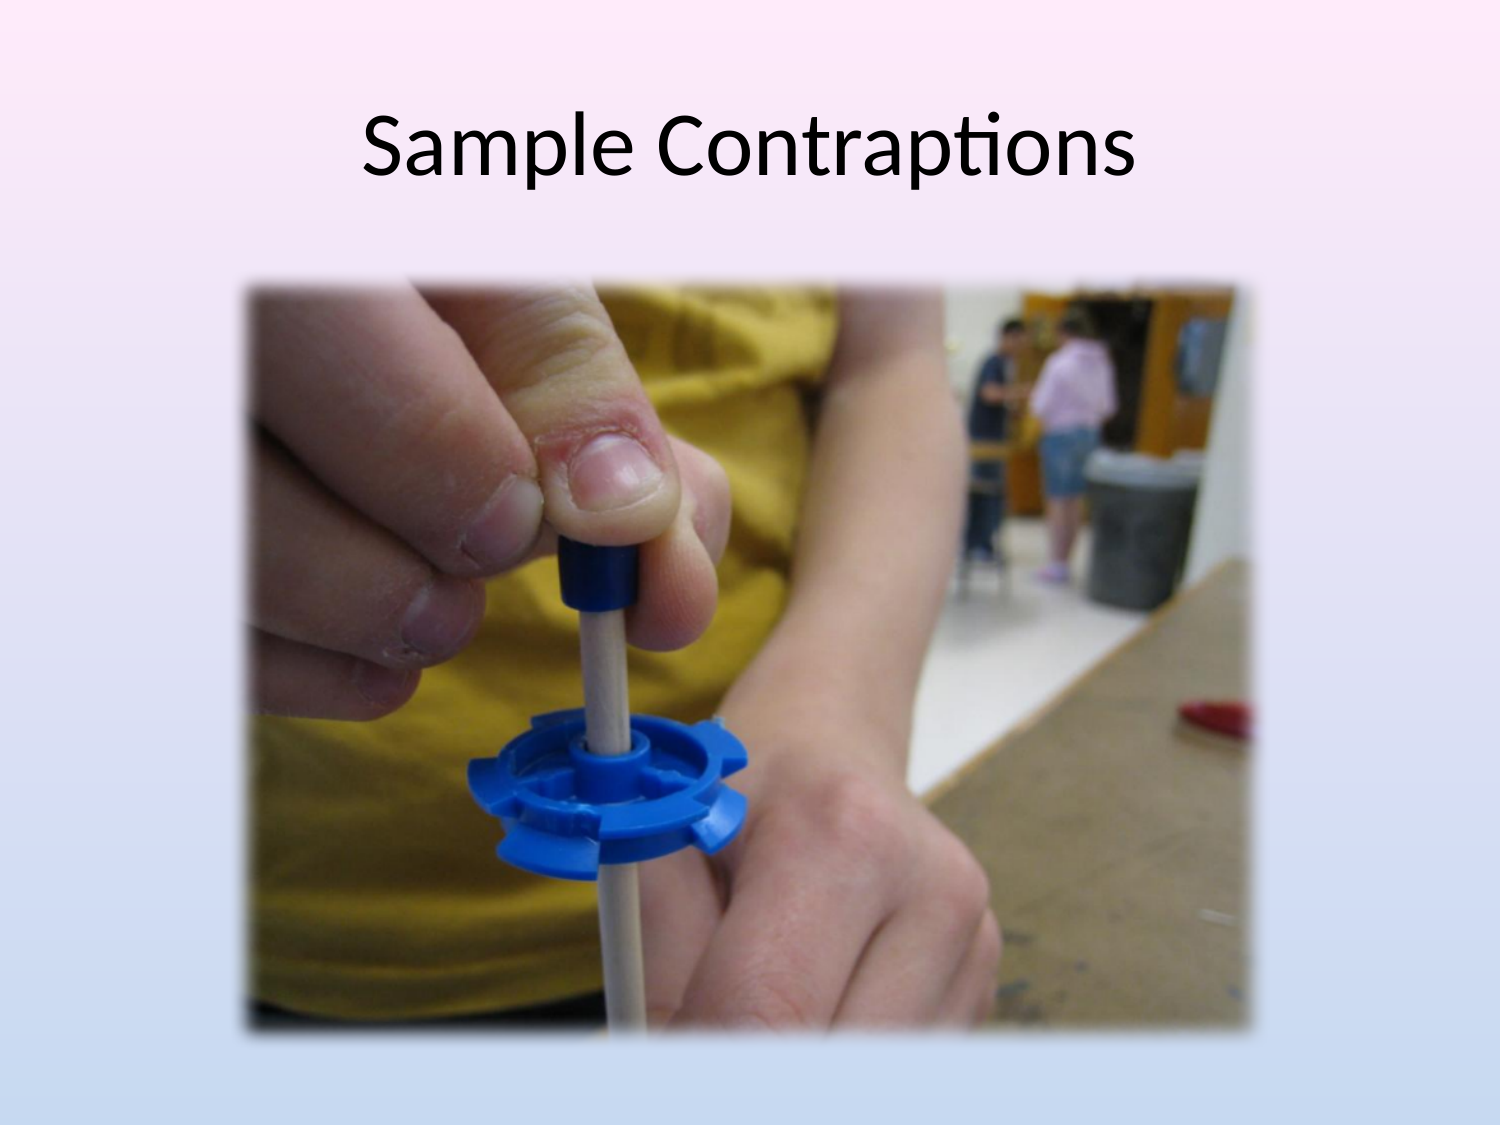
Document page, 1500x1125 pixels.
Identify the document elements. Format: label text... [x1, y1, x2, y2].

picture [229, 269, 1270, 1051]
title Sample Contraptions [75, 45, 1425, 233]
